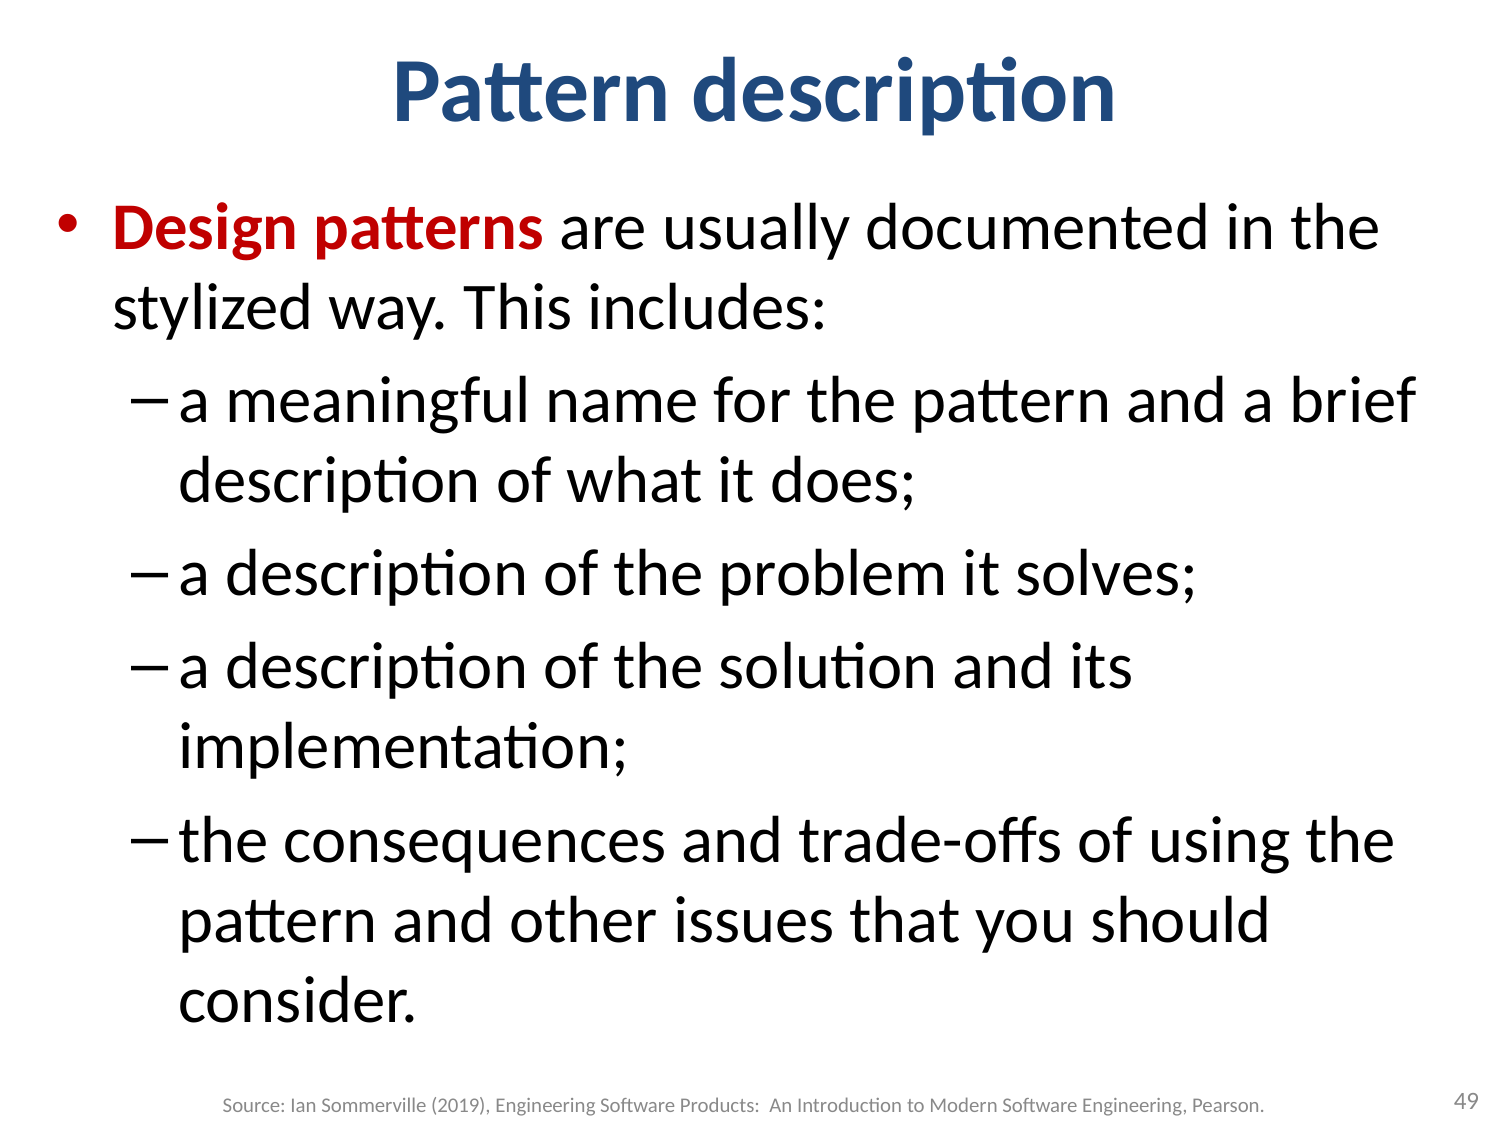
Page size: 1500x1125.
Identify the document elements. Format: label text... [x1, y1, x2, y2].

footer Source: Ian Sommerville (2019), Engineering Software Products: An Introduction to Modern Software Engineering, Pearson. [100, 1082, 1388, 1125]
list Design patterns are usually documented in the stylized way. This includes: a meaningful name for the pattern and a brief description of what it does; a description of the problem it solves; a description of the solution and its implementation; the consequences and trade-offs of using the pattern and other issues that you should consider. [41, 174, 1471, 1070]
slide_number 49 [1144, 1069, 1495, 1125]
title Pattern description [41, 7, 1471, 164]
